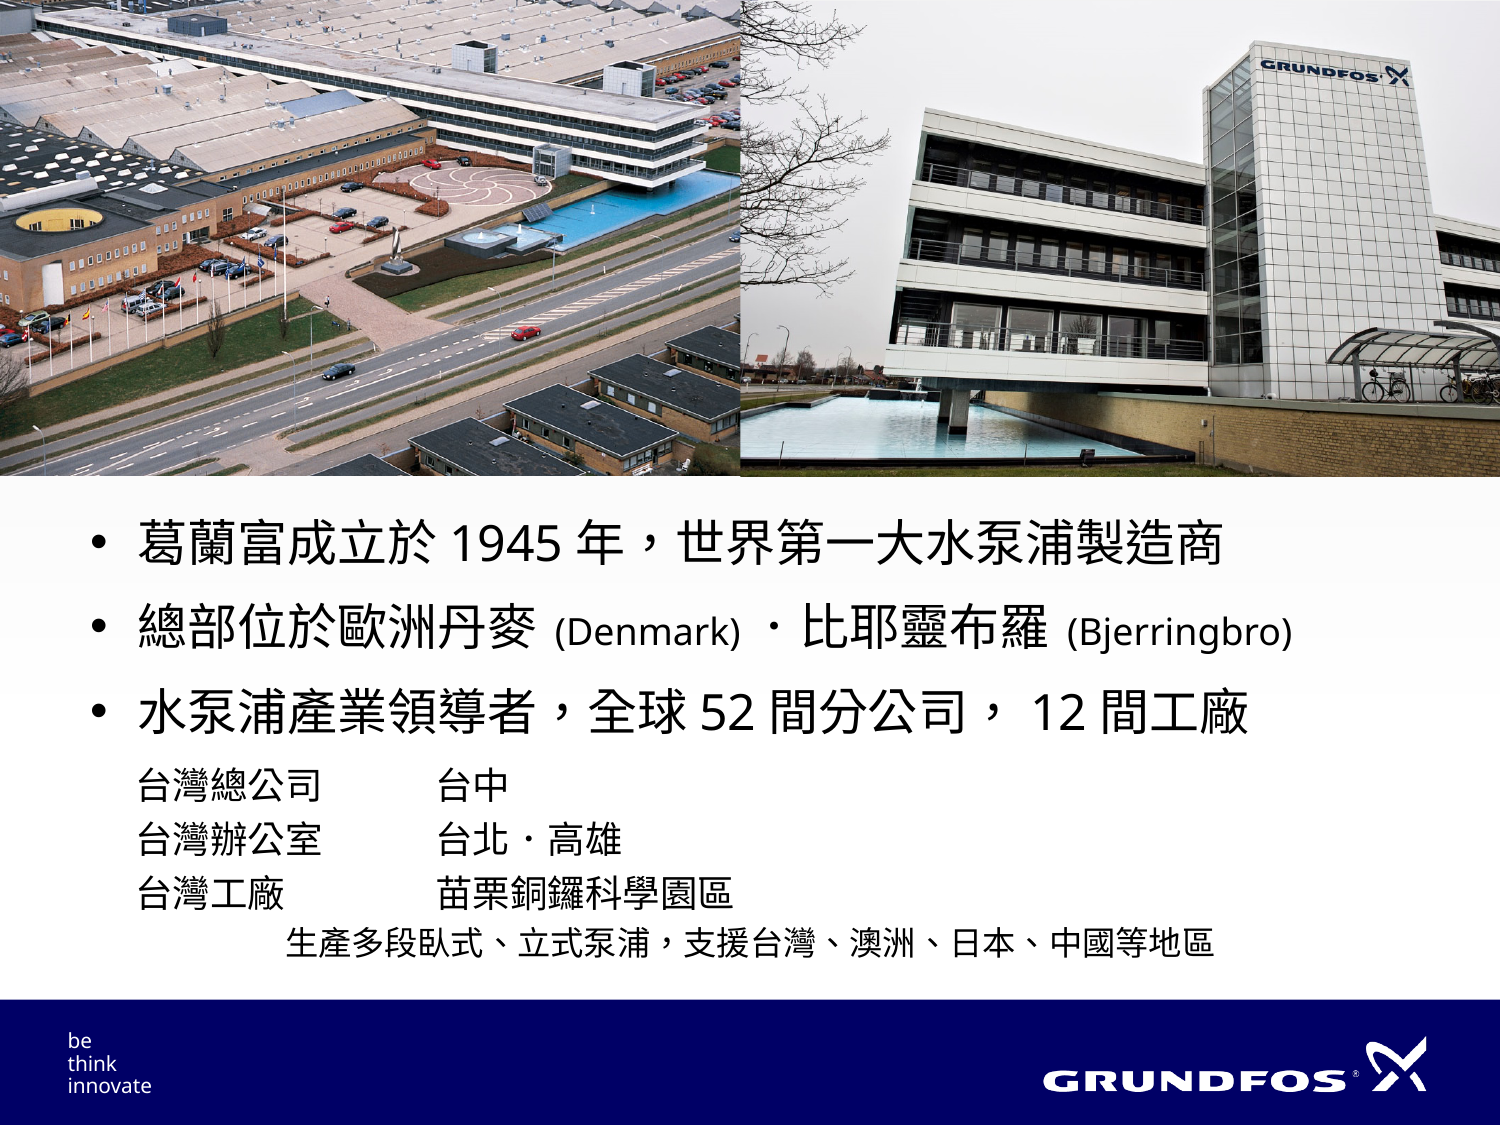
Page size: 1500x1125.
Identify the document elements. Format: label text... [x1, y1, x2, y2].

picture [1033, 1032, 1436, 1094]
picture [0, 0, 1500, 477]
list 葛蘭富成立於1945年，世界第一大水泵浦製造商 總部位於歐洲丹麥 (Denmark)．比耶靈布羅 (Bjerringbro) 水泵浦產業領導者，全球52間分公司，12間工廠 台灣總公司 台中 台灣辦公室 台北．高雄 台灣工廠 苗栗銅鑼科學園區 生產多段臥式、立式泵浦，支援台灣、澳洲、日本、中國等地區 [75, 491, 1425, 1035]
